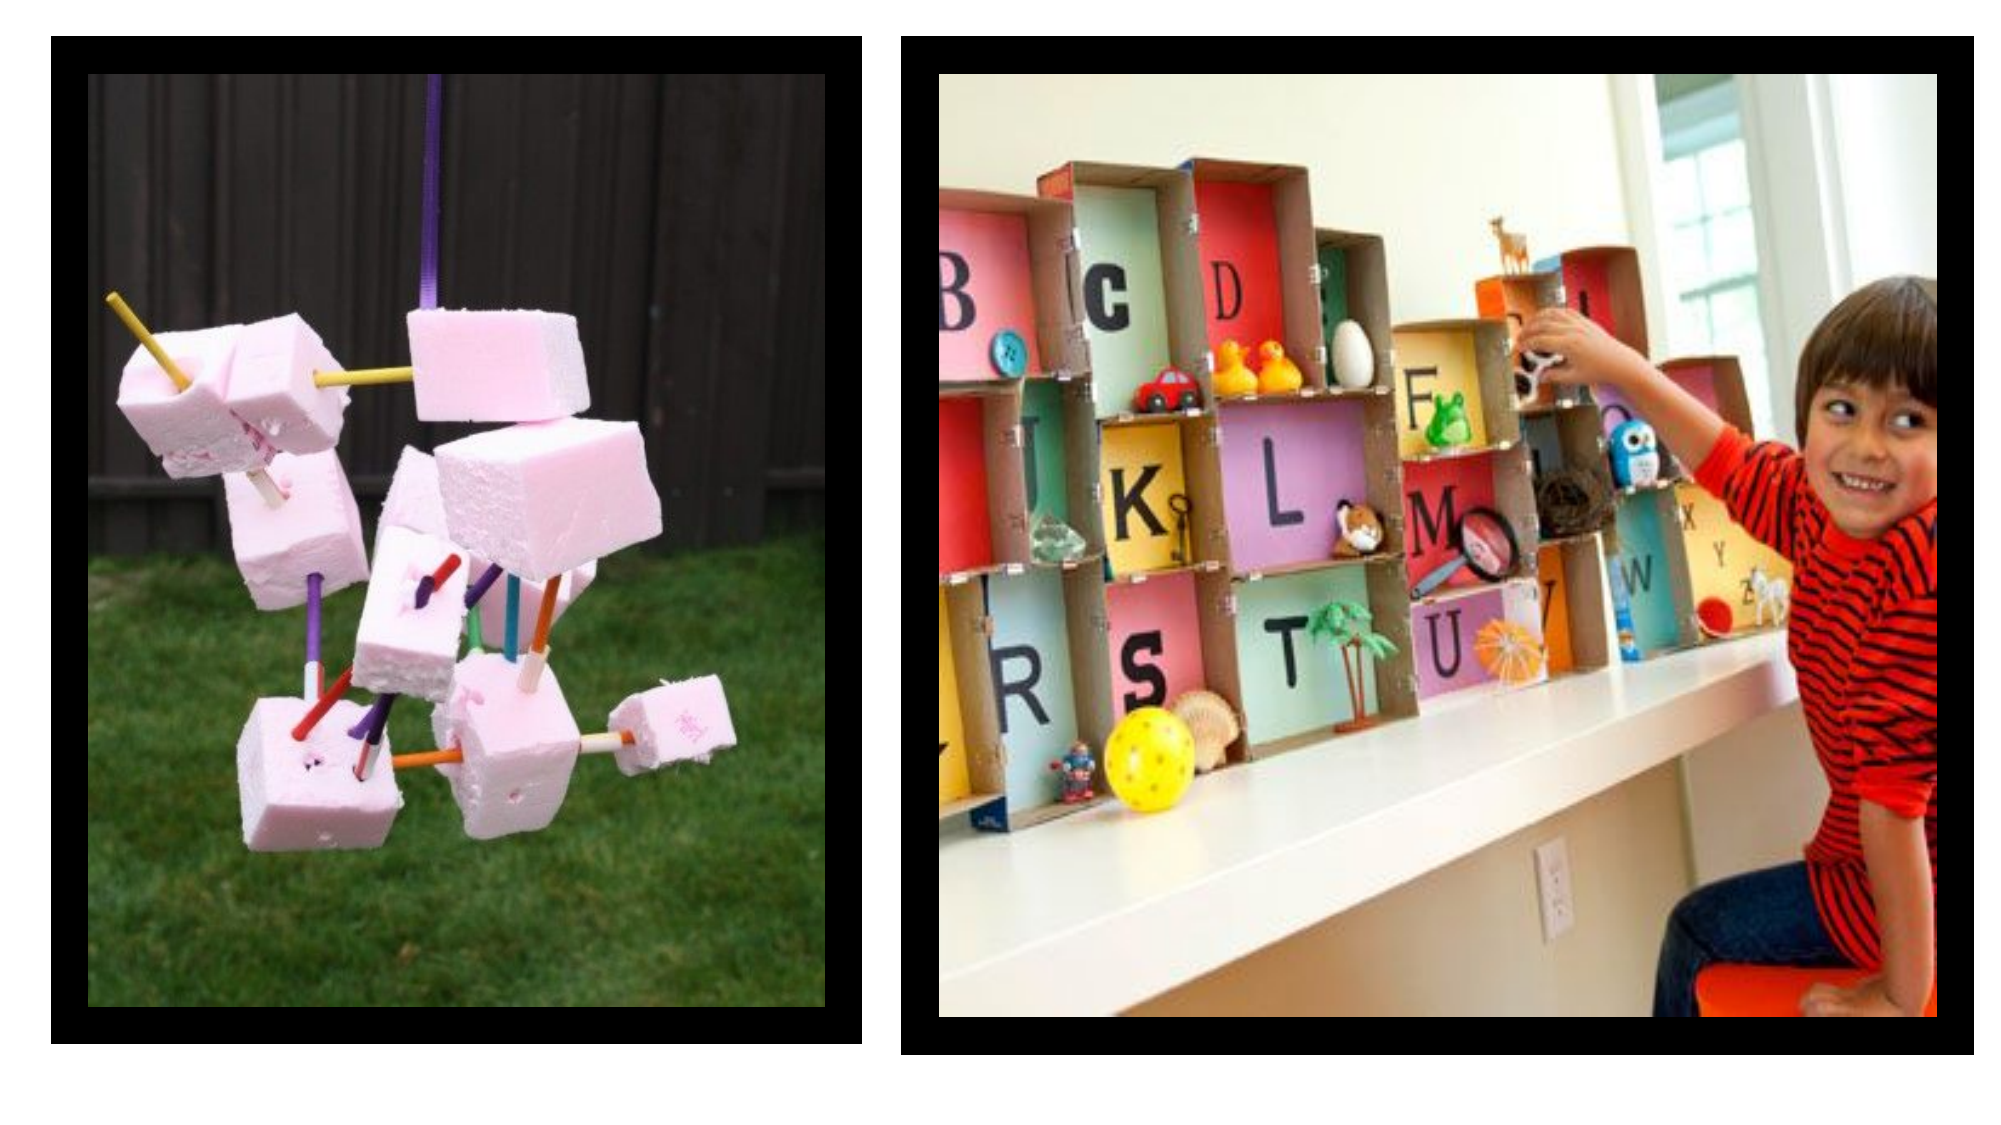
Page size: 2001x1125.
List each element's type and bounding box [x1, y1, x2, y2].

picture [88, 73, 825, 1007]
picture [938, 73, 1937, 1018]
